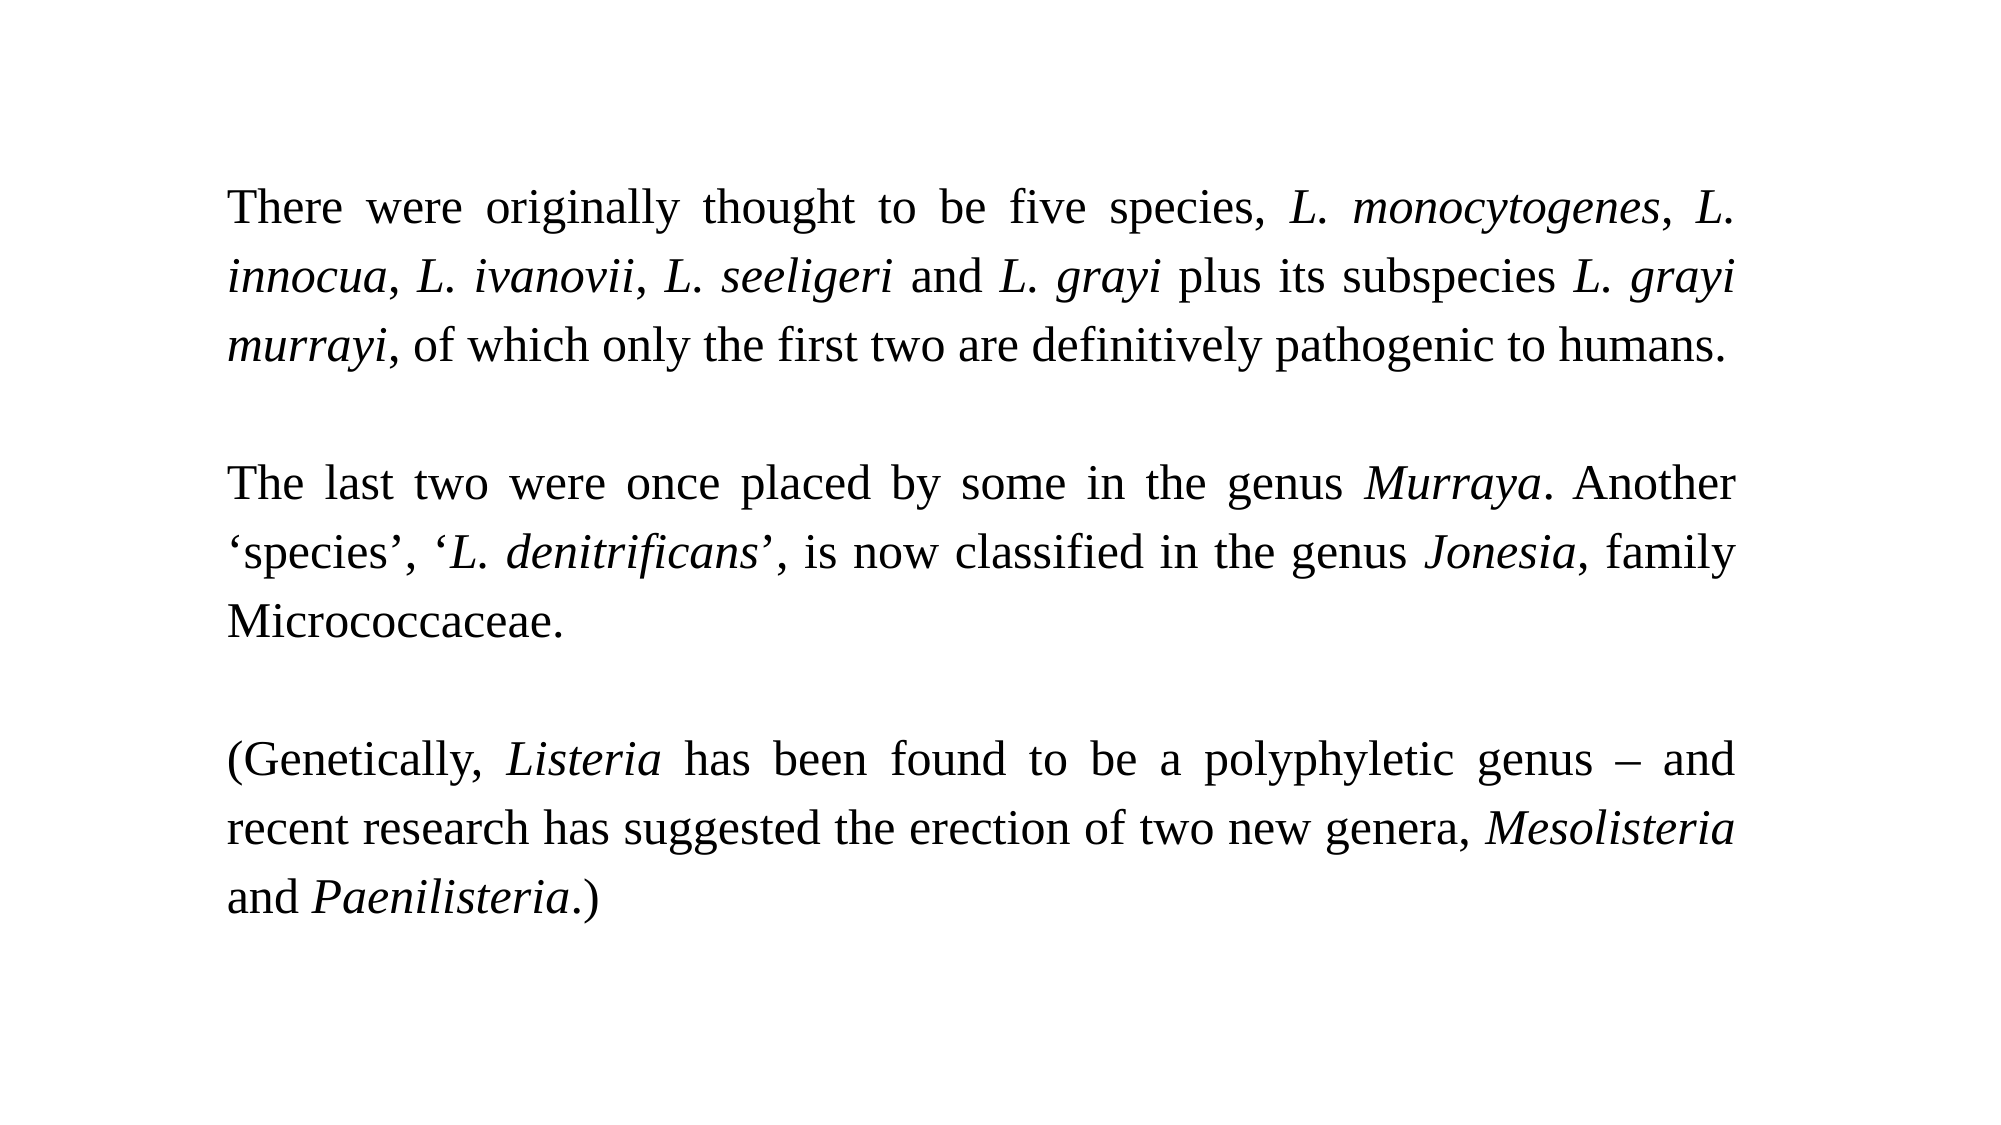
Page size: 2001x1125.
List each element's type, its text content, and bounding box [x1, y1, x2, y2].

text_box There were originally thought to be five species, L. monocytogenes, L. innocua, L. ivanovii, L. seeligeri and L. grayi plus its subspecies L. grayi murrayi, of which only the first two are definitively pathogenic to humans. The last two were once placed by some in the genus Murraya. Another ‘species’, ‘L. denitrificans’, is now classified in the genus Jonesia, family Micrococcaceae. (Genetically, Listeria has been found to be a polyphyletic genus – and recent research has suggested the erection of two new genera, Mesolisteria and Paenilisteria.) [212, 157, 1751, 931]
